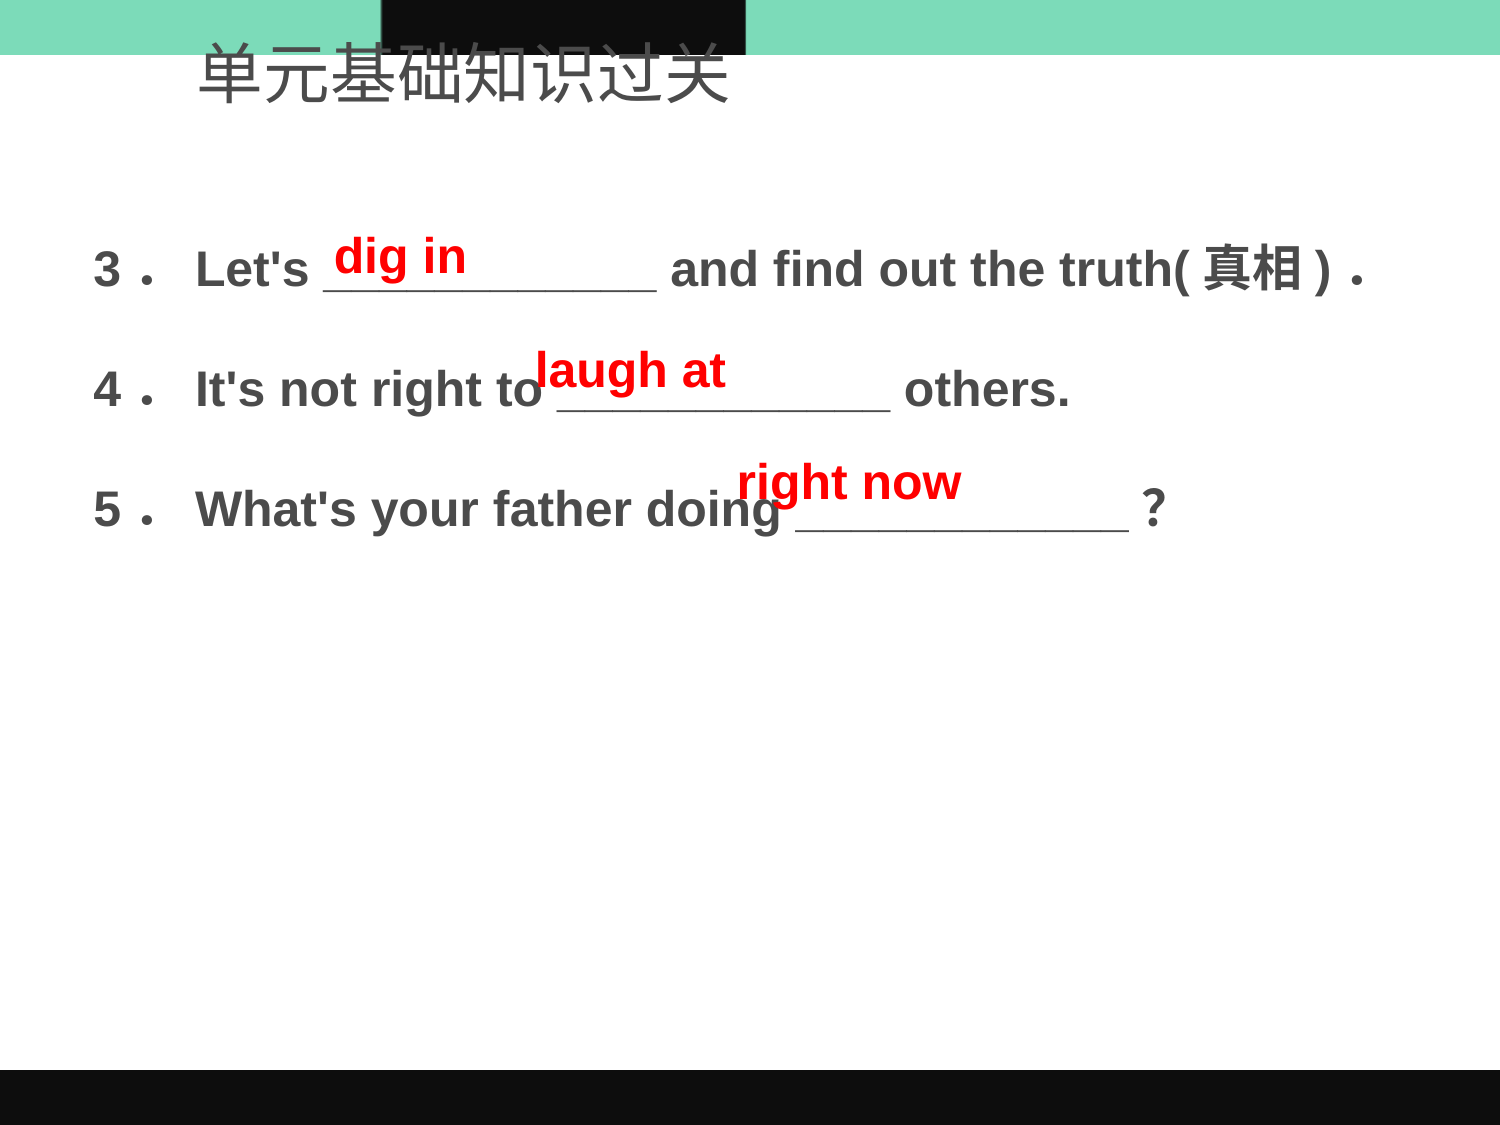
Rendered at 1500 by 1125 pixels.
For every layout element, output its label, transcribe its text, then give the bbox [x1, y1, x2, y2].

text_box right now [721, 442, 977, 517]
picture [0, 0, 1500, 55]
text_box 3．Let's ____________ and find out the truth(真相)． 4．It's not right to ____________ others. 5．What's your father doing ____________？ [78, 168, 1466, 544]
text_box laugh at [520, 330, 742, 405]
picture [0, 1070, 1500, 1125]
text_box 单元基础知识过关 [182, 24, 919, 119]
text_box dig in [318, 215, 482, 291]
